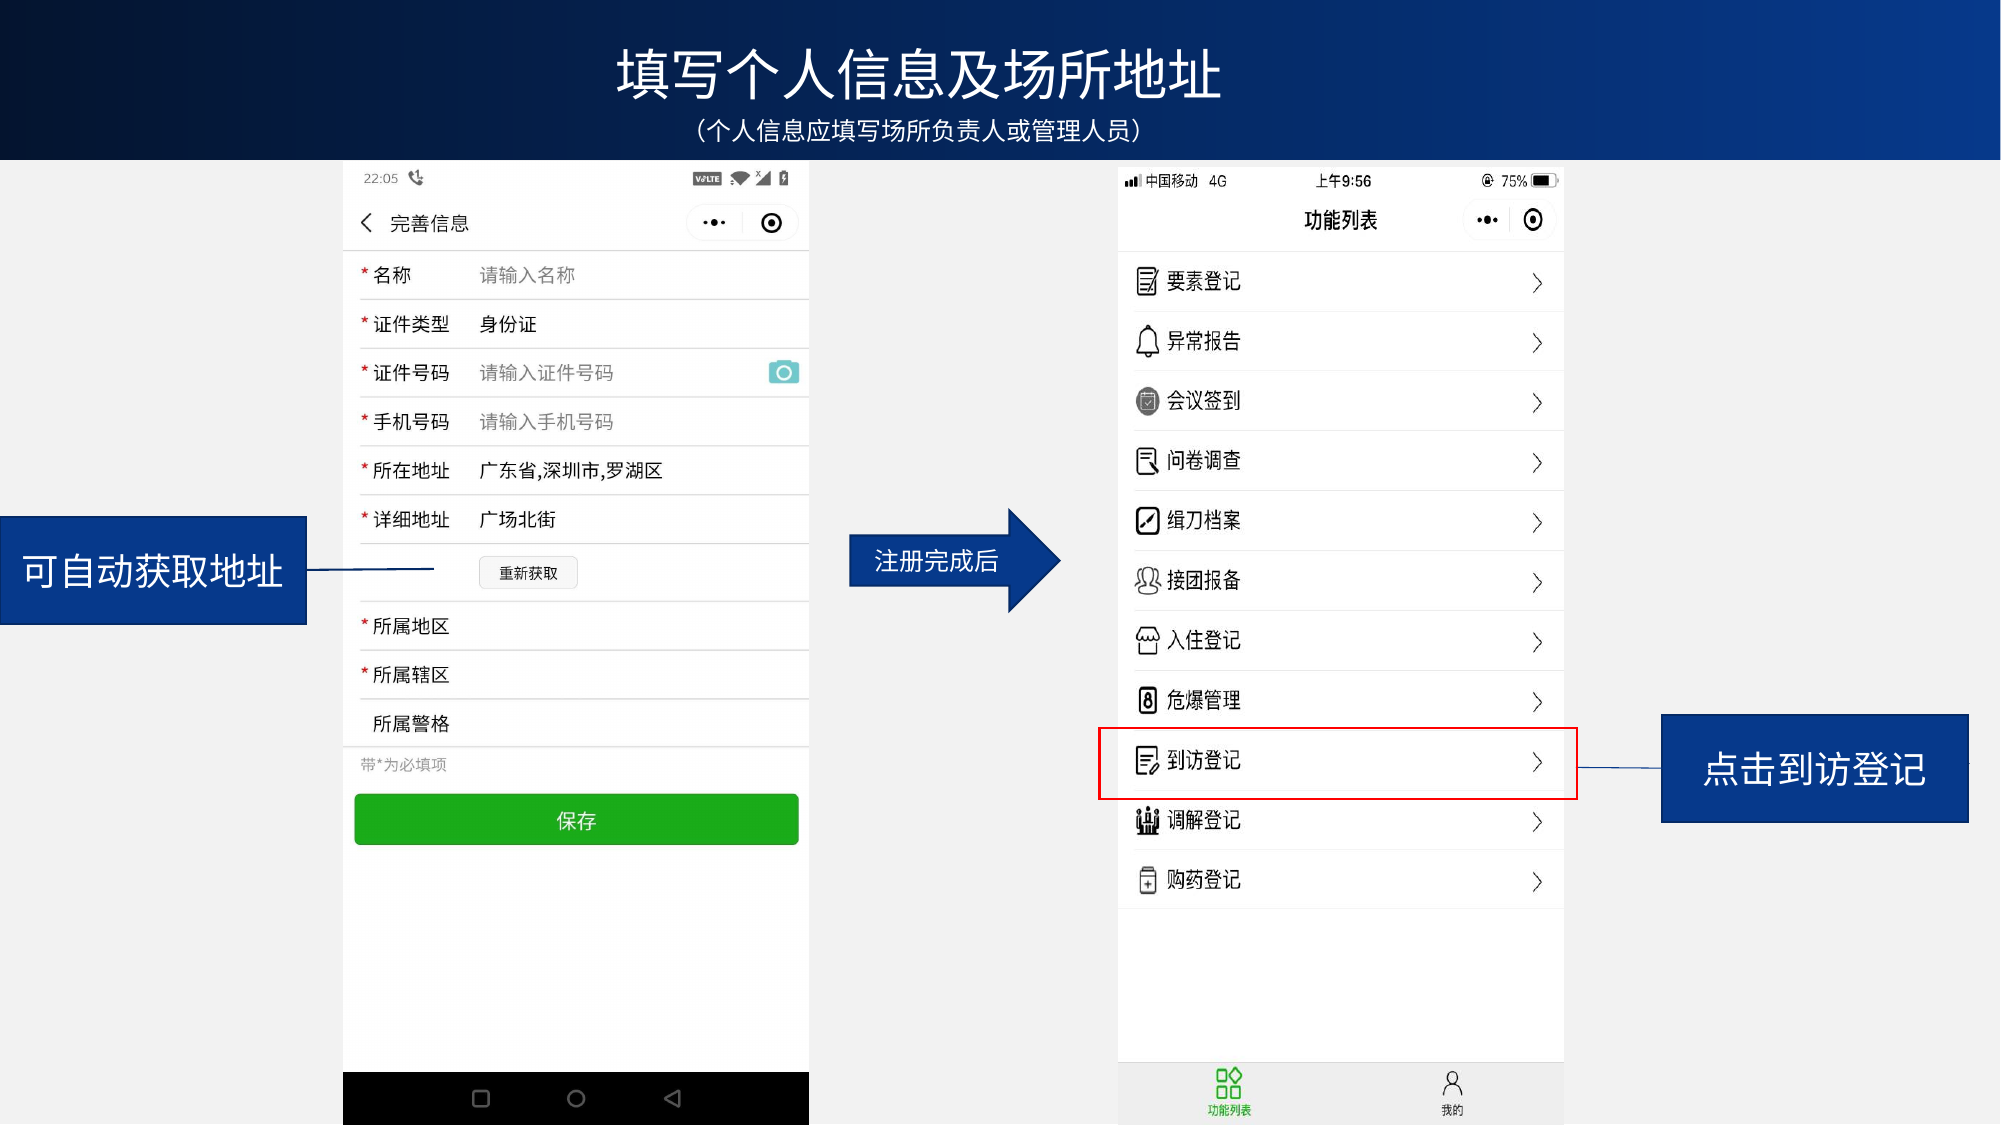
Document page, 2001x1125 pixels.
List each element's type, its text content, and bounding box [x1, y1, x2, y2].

text_box [0, 0, 2000, 160]
text_box [1564, 727, 1578, 800]
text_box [828, 510, 1060, 611]
picture [0, 160, 2000, 1125]
text_box 点击到访登记 [1661, 714, 1970, 823]
text_box 填写个人信息及场所地址 （个人信息应填写场所负责人或管理人员） [455, 20, 1384, 146]
text_box [1098, 727, 1118, 800]
text_box 可自动获取地址 [0, 516, 343, 625]
